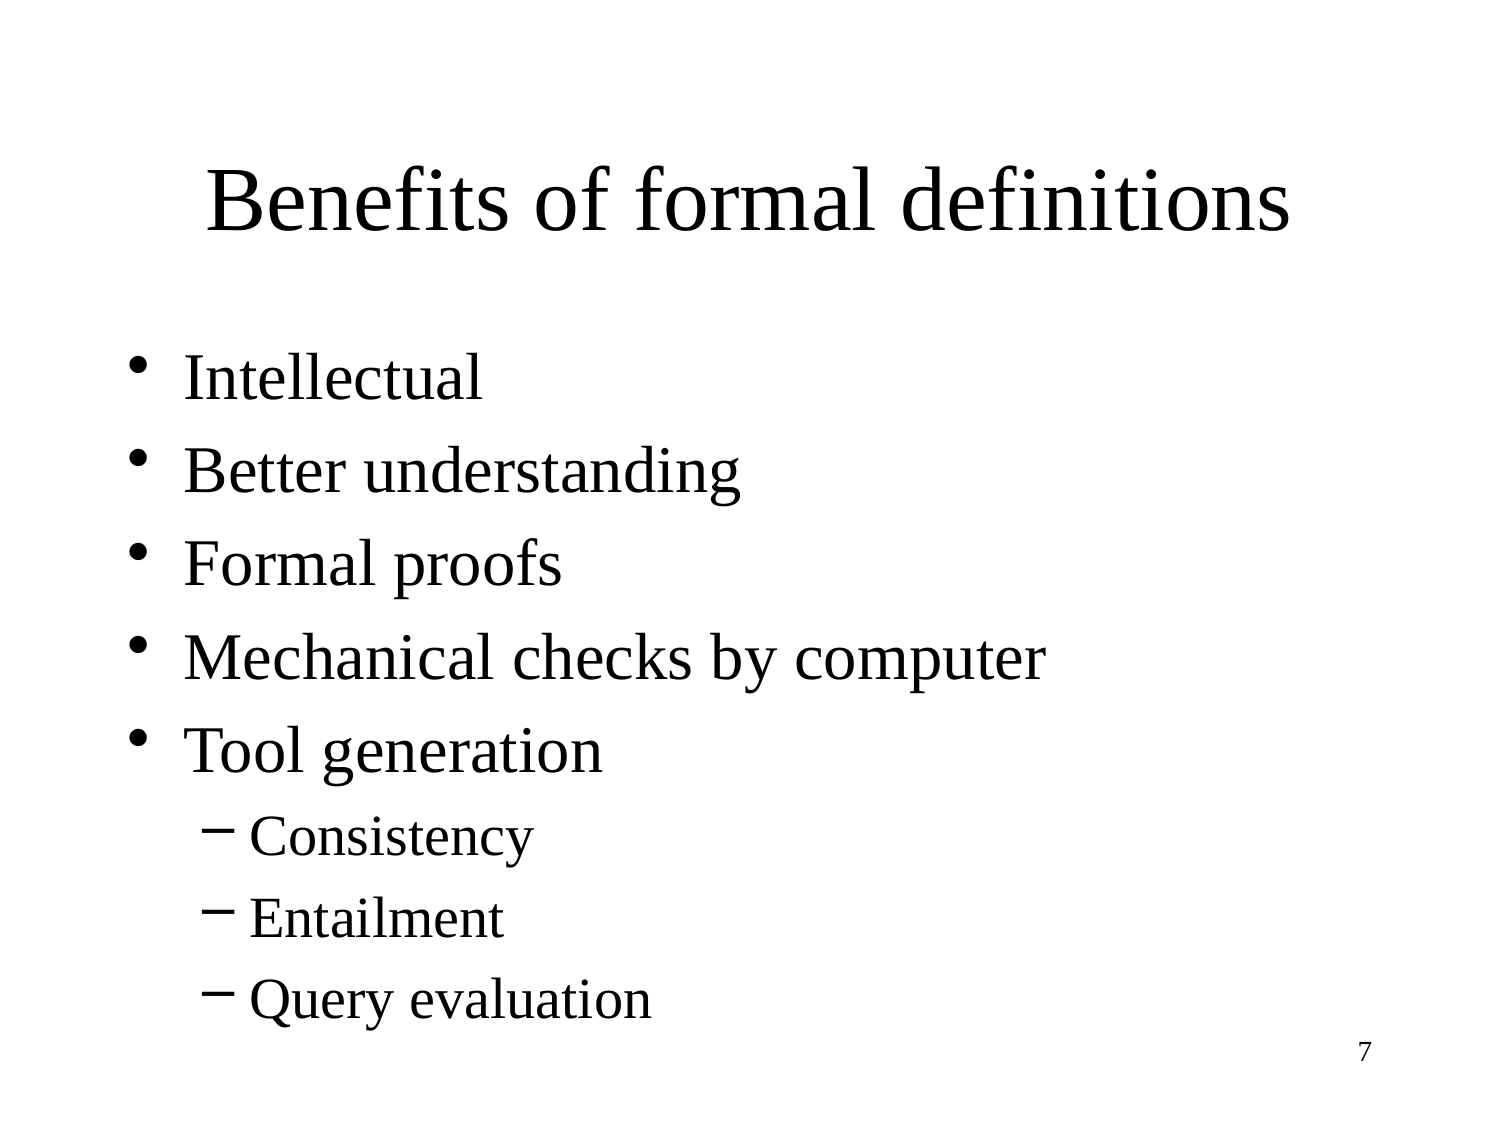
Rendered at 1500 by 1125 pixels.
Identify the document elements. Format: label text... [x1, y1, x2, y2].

title Benefits of formal definitions [112, 99, 1388, 288]
list Intellectual Better understanding Formal proofs Mechanical checks by computer Tool generation Consistency Entailment Query evaluation [112, 324, 1388, 1000]
slide_number 7 [1074, 1024, 1388, 1101]
